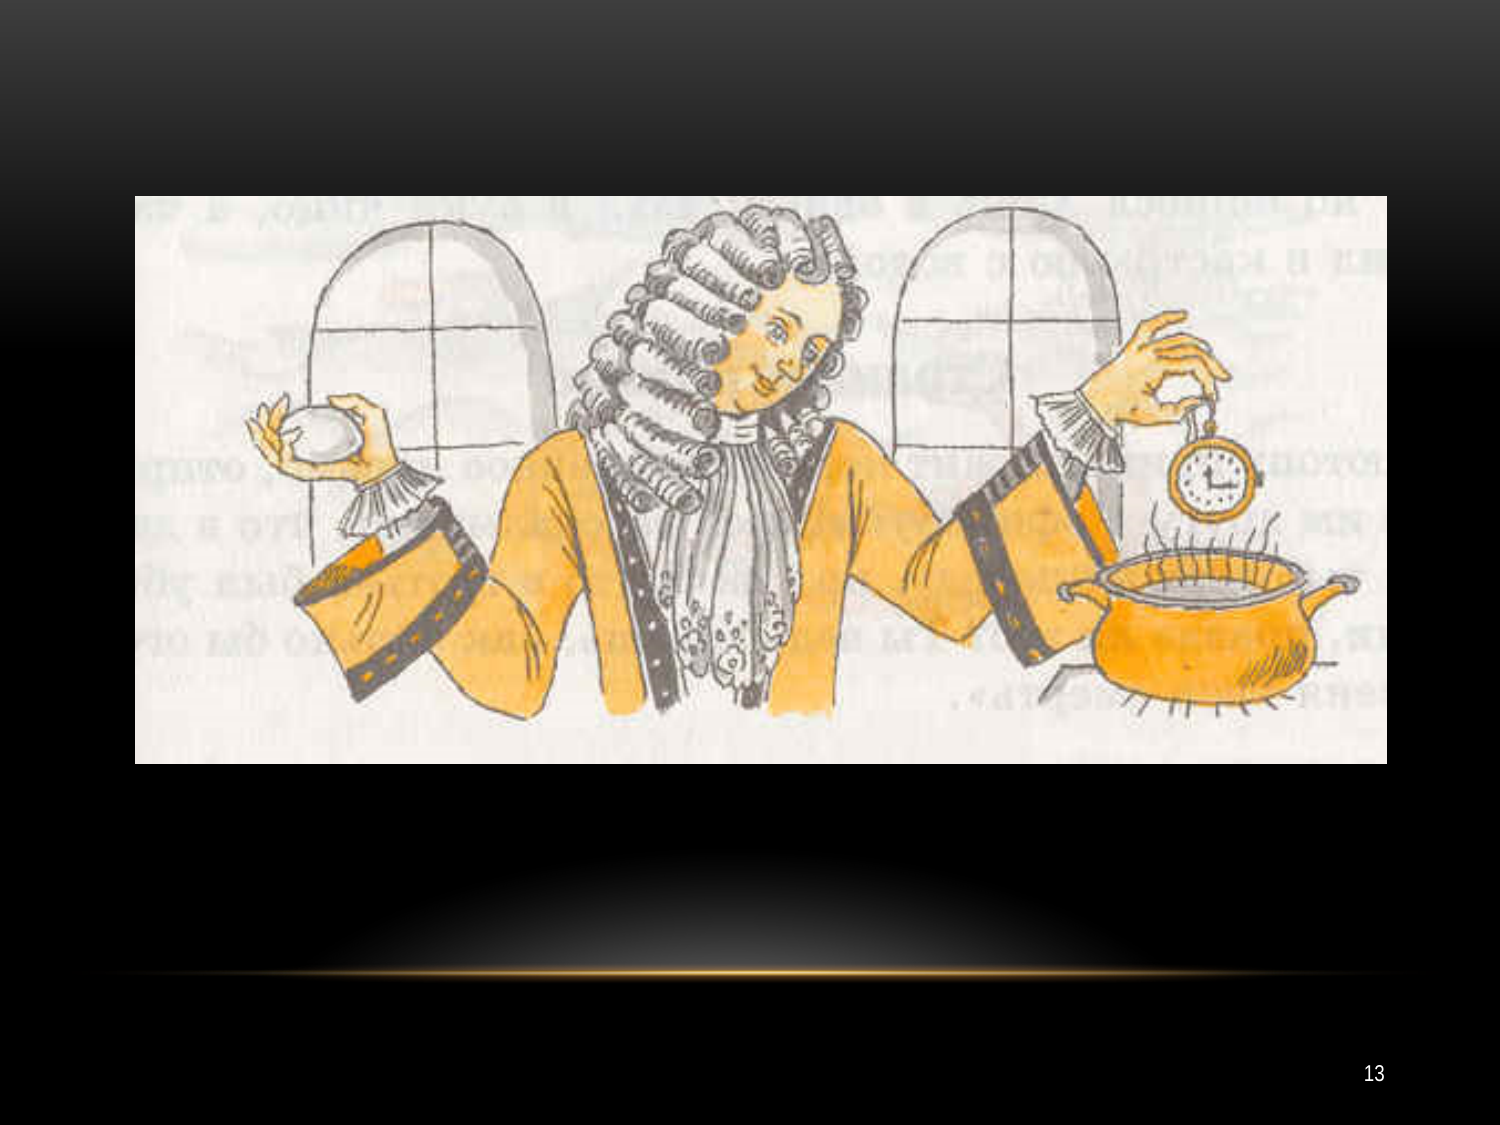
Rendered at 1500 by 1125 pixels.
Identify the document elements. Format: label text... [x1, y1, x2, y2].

picture [0, 0, 1500, 1125]
slide_number 13 [1237, 1042, 1400, 1103]
